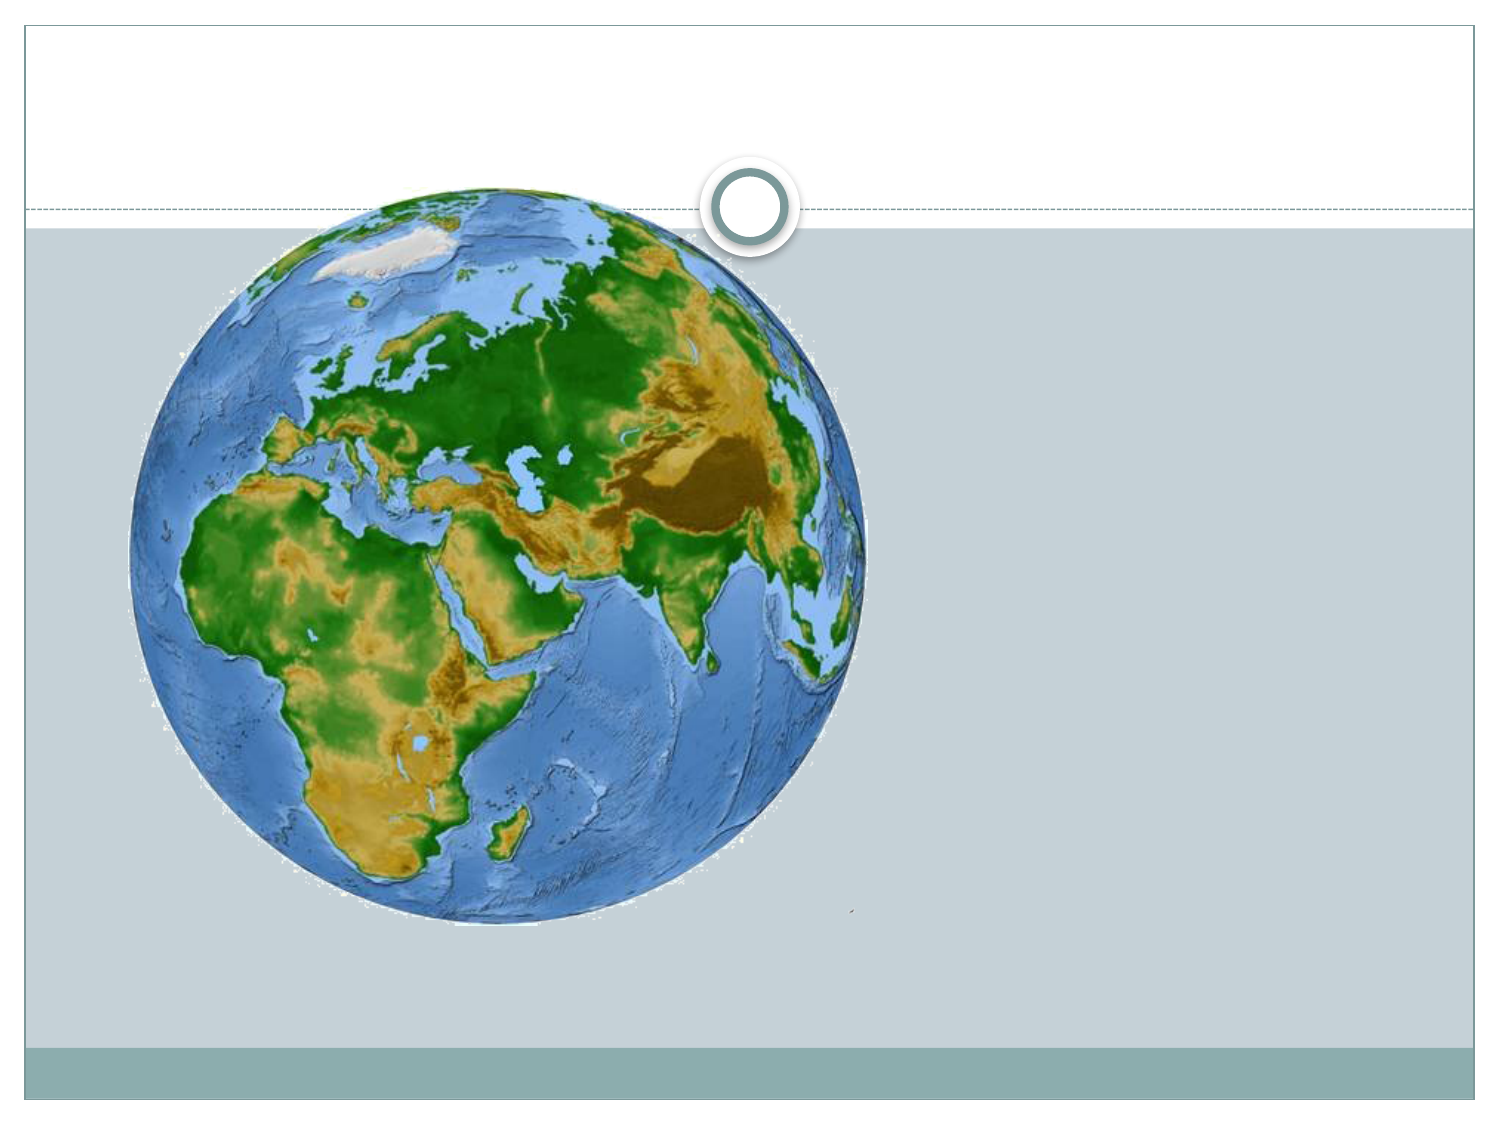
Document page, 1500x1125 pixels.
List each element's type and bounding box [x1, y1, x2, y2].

picture [128, 187, 868, 926]
